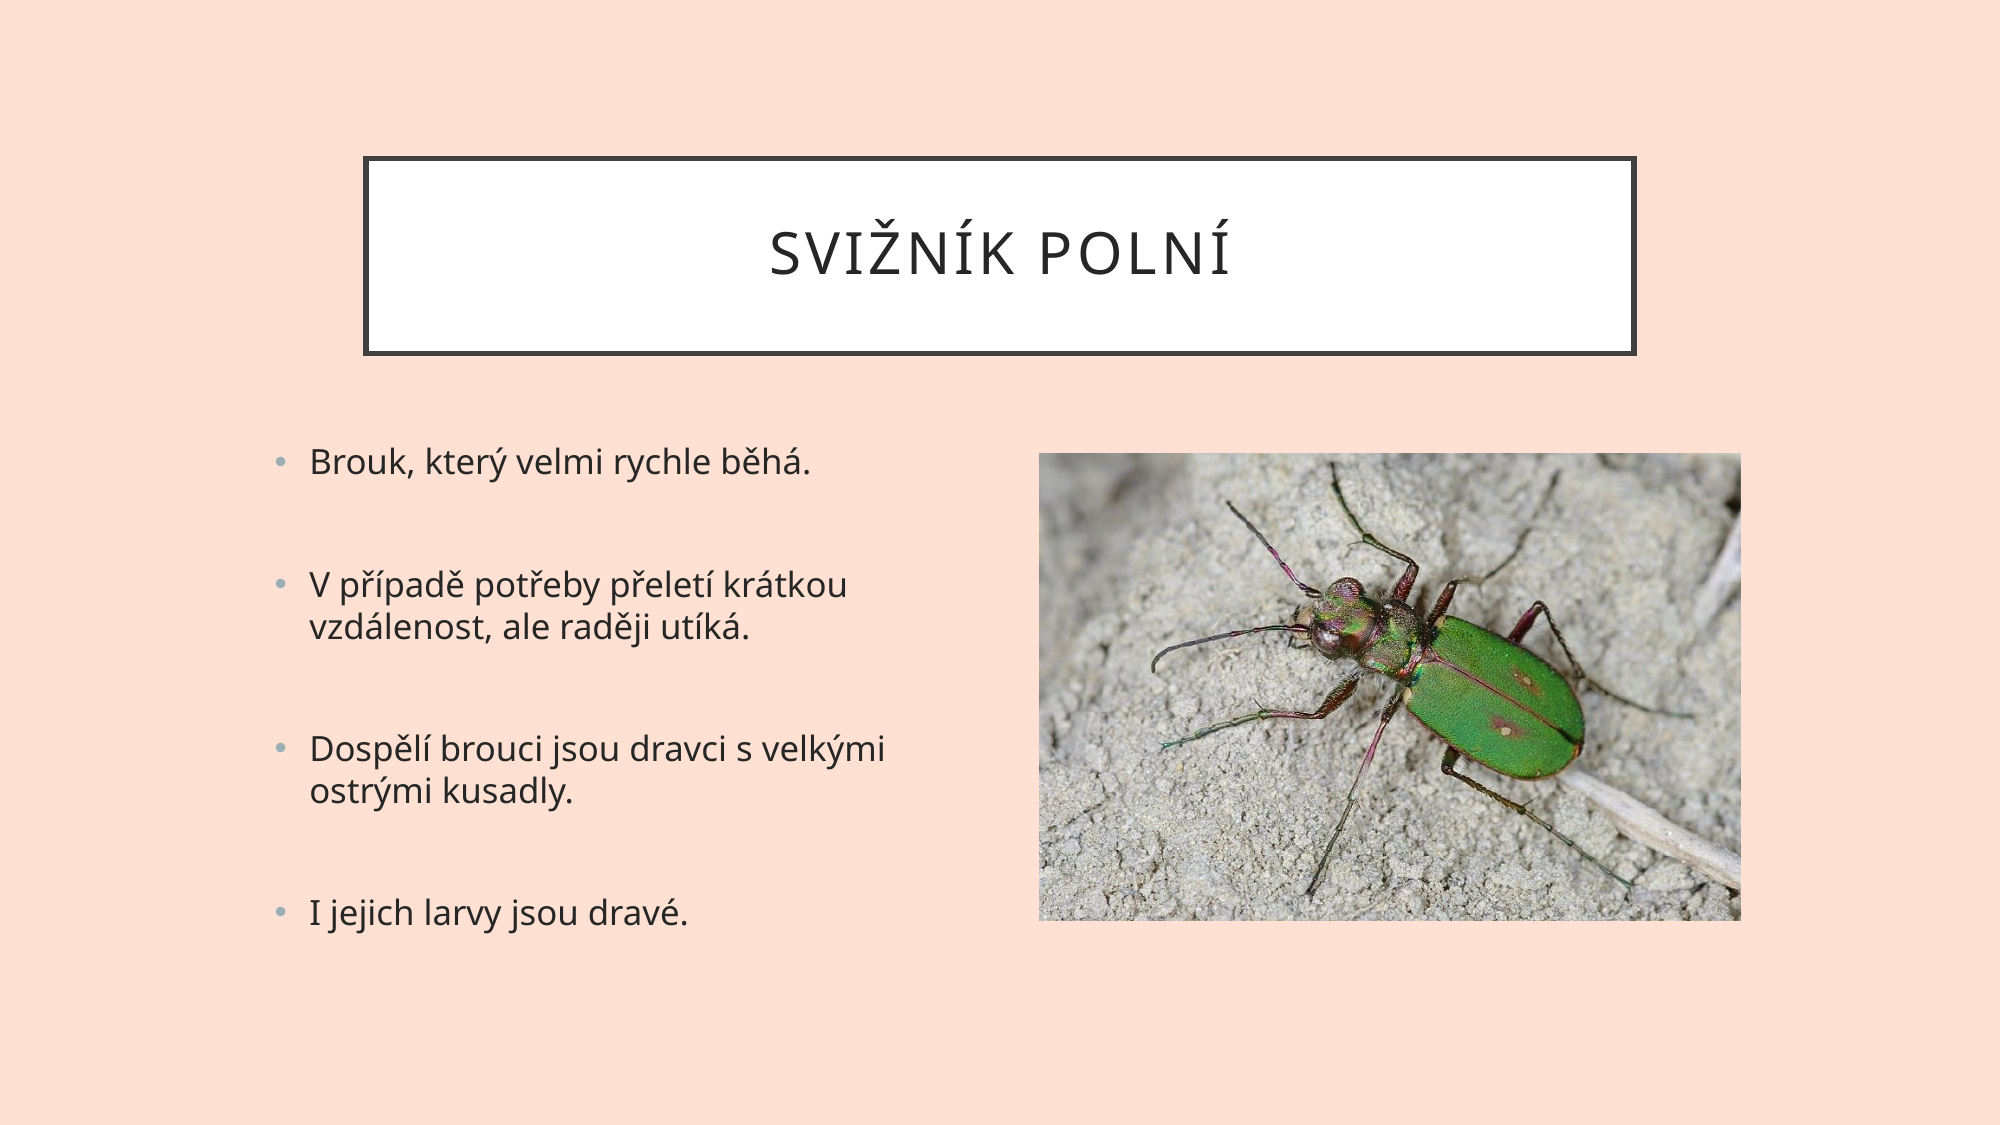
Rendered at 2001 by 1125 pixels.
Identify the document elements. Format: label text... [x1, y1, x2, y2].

title SVIŽNÍK POLNÍ [363, 156, 1637, 356]
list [1039, 453, 1741, 921]
list Brouk, který velmi rychle běhá. V případě potřeby přeletí krátkou vzdálenost, ale raději utíká. Dospělí brouci jsou dravci s velkými ostrými kusadly. I jejich larvy jsou dravé. [259, 432, 961, 942]
